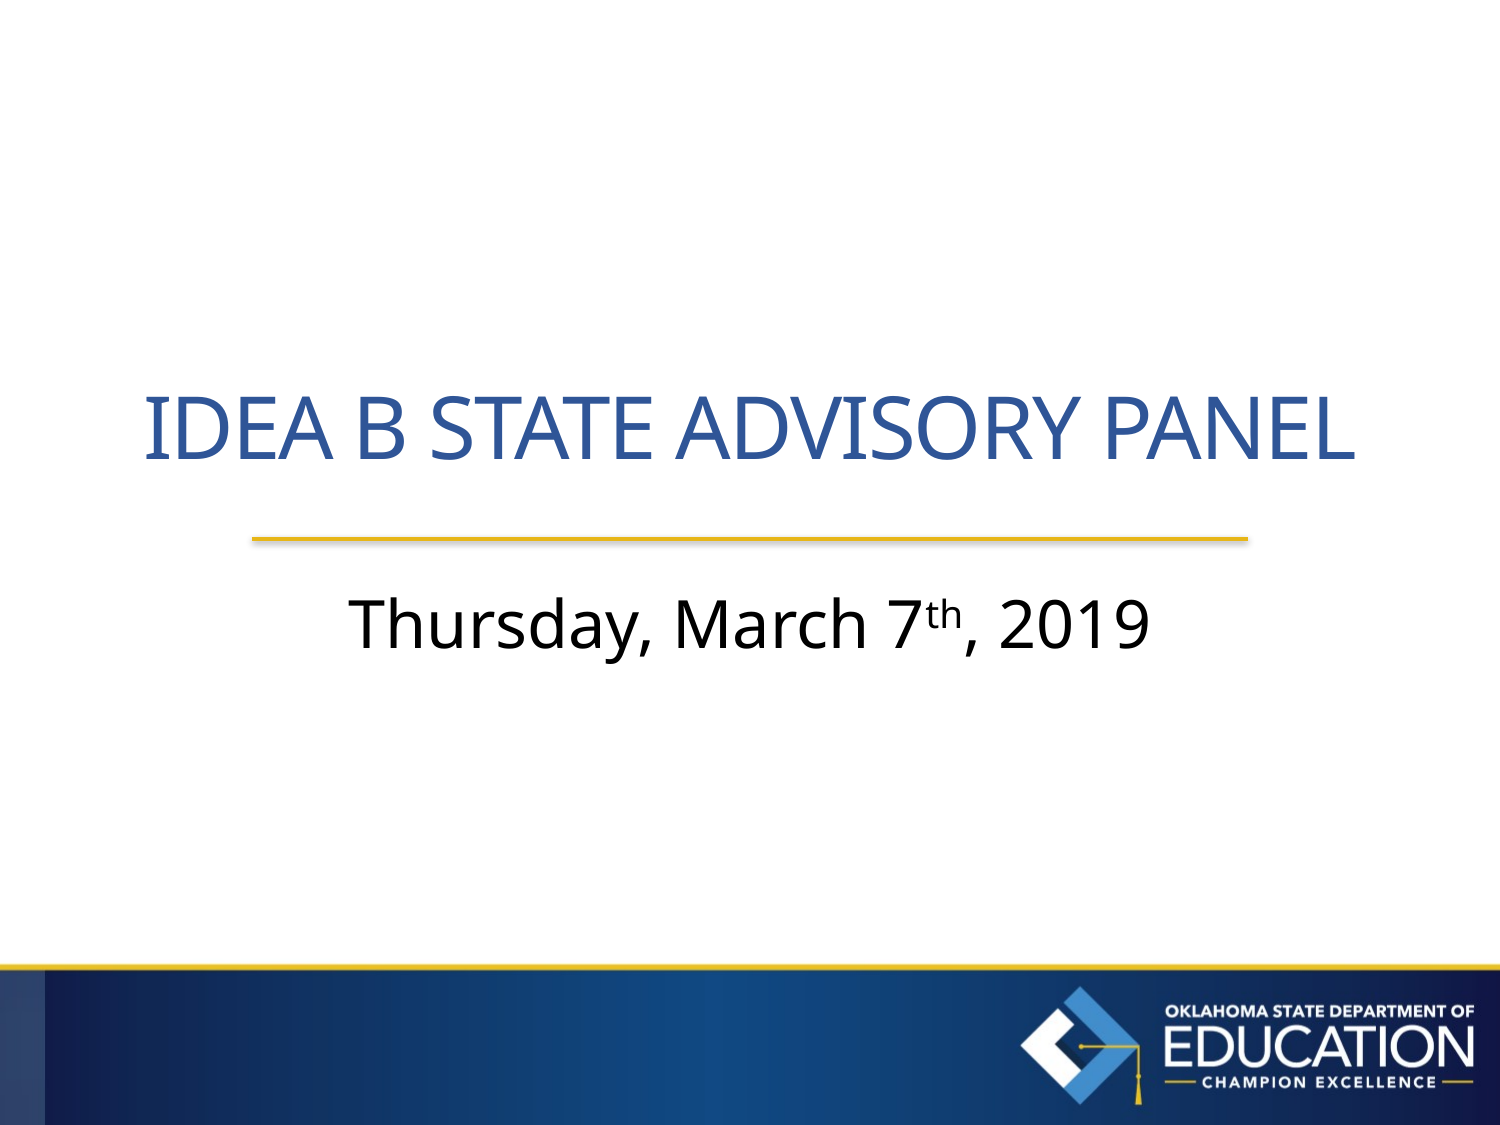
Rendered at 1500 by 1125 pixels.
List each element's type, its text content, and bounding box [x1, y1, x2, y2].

subtitle Thursday, March 7th, 2019 [225, 574, 1275, 925]
picture [0, 0, 1500, 1125]
title IDEA B State Advisory panel [112, 304, 1388, 547]
